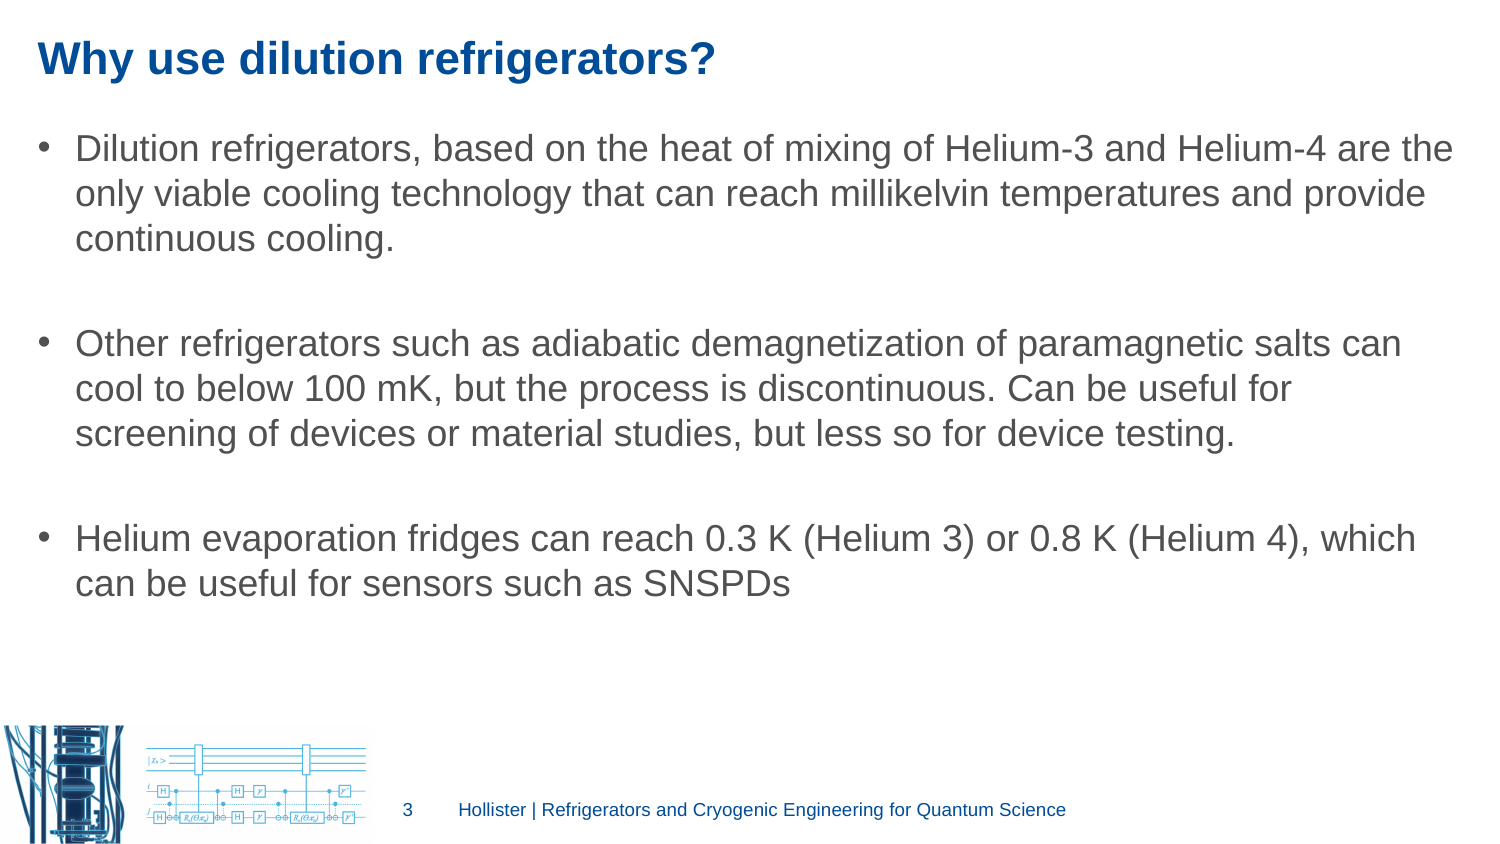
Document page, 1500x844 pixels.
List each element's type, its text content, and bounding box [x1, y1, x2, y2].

list Dilution refrigerators, based on the heat of mixing of Helium-3 and Helium-4 are the only viable cooling technology that can reach millikelvin temperatures and provide continuous cooling. Other refrigerators such as adiabatic demagnetization of paramagnetic salts can cool to below 100 mK, but the process is discontinuous. Can be useful for screening of devices or material studies, but less so for device testing. Helium evaporation fridges can reach 0.3 K (Helium 3) or 0.8 K (Helium 4), which can be useful for sensors such as SNSPDs [37, 124, 1461, 620]
picture [0, 725, 373, 844]
slide_number Hollister | Refrigerators and Cryogenic Engineering for Quantum Science [458, 797, 1189, 828]
title Why use dilution refrigerators? [37, 30, 1463, 84]
slide_number 3 [373, 797, 442, 828]
